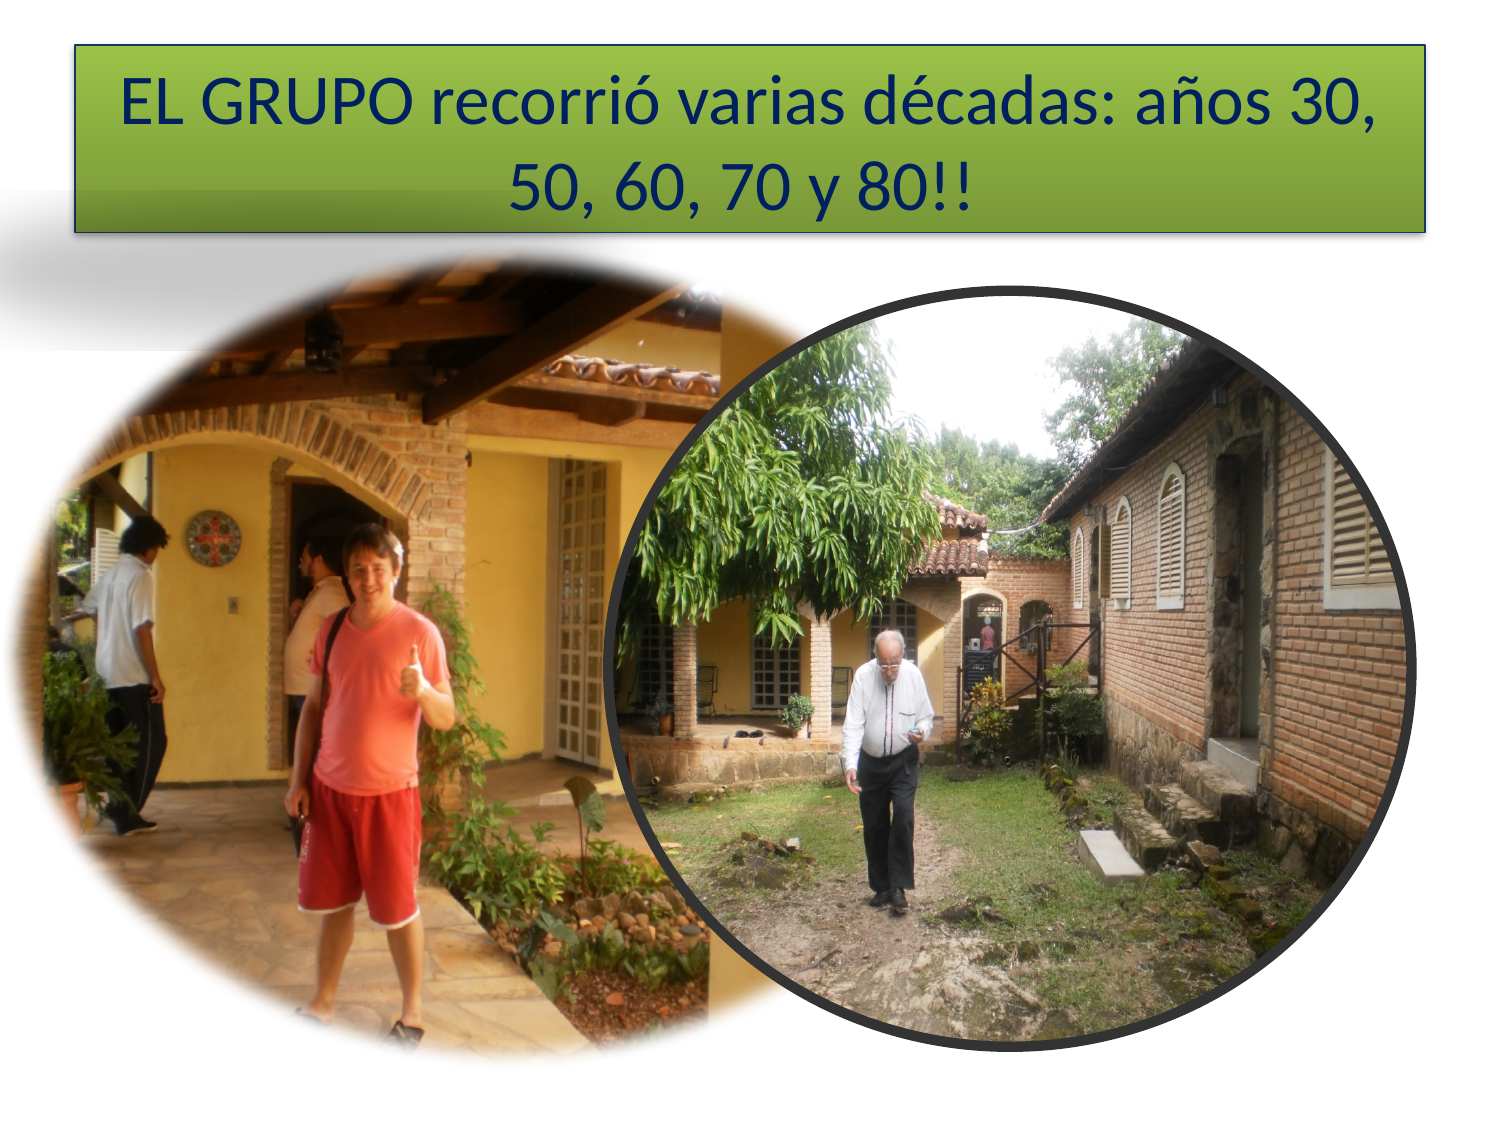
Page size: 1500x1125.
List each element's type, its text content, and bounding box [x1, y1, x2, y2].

title EL GRUPO recorrió varias décadas: años 30, 50, 60, 70 y 80!! [74, 44, 1426, 233]
picture [0, 243, 1412, 1071]
